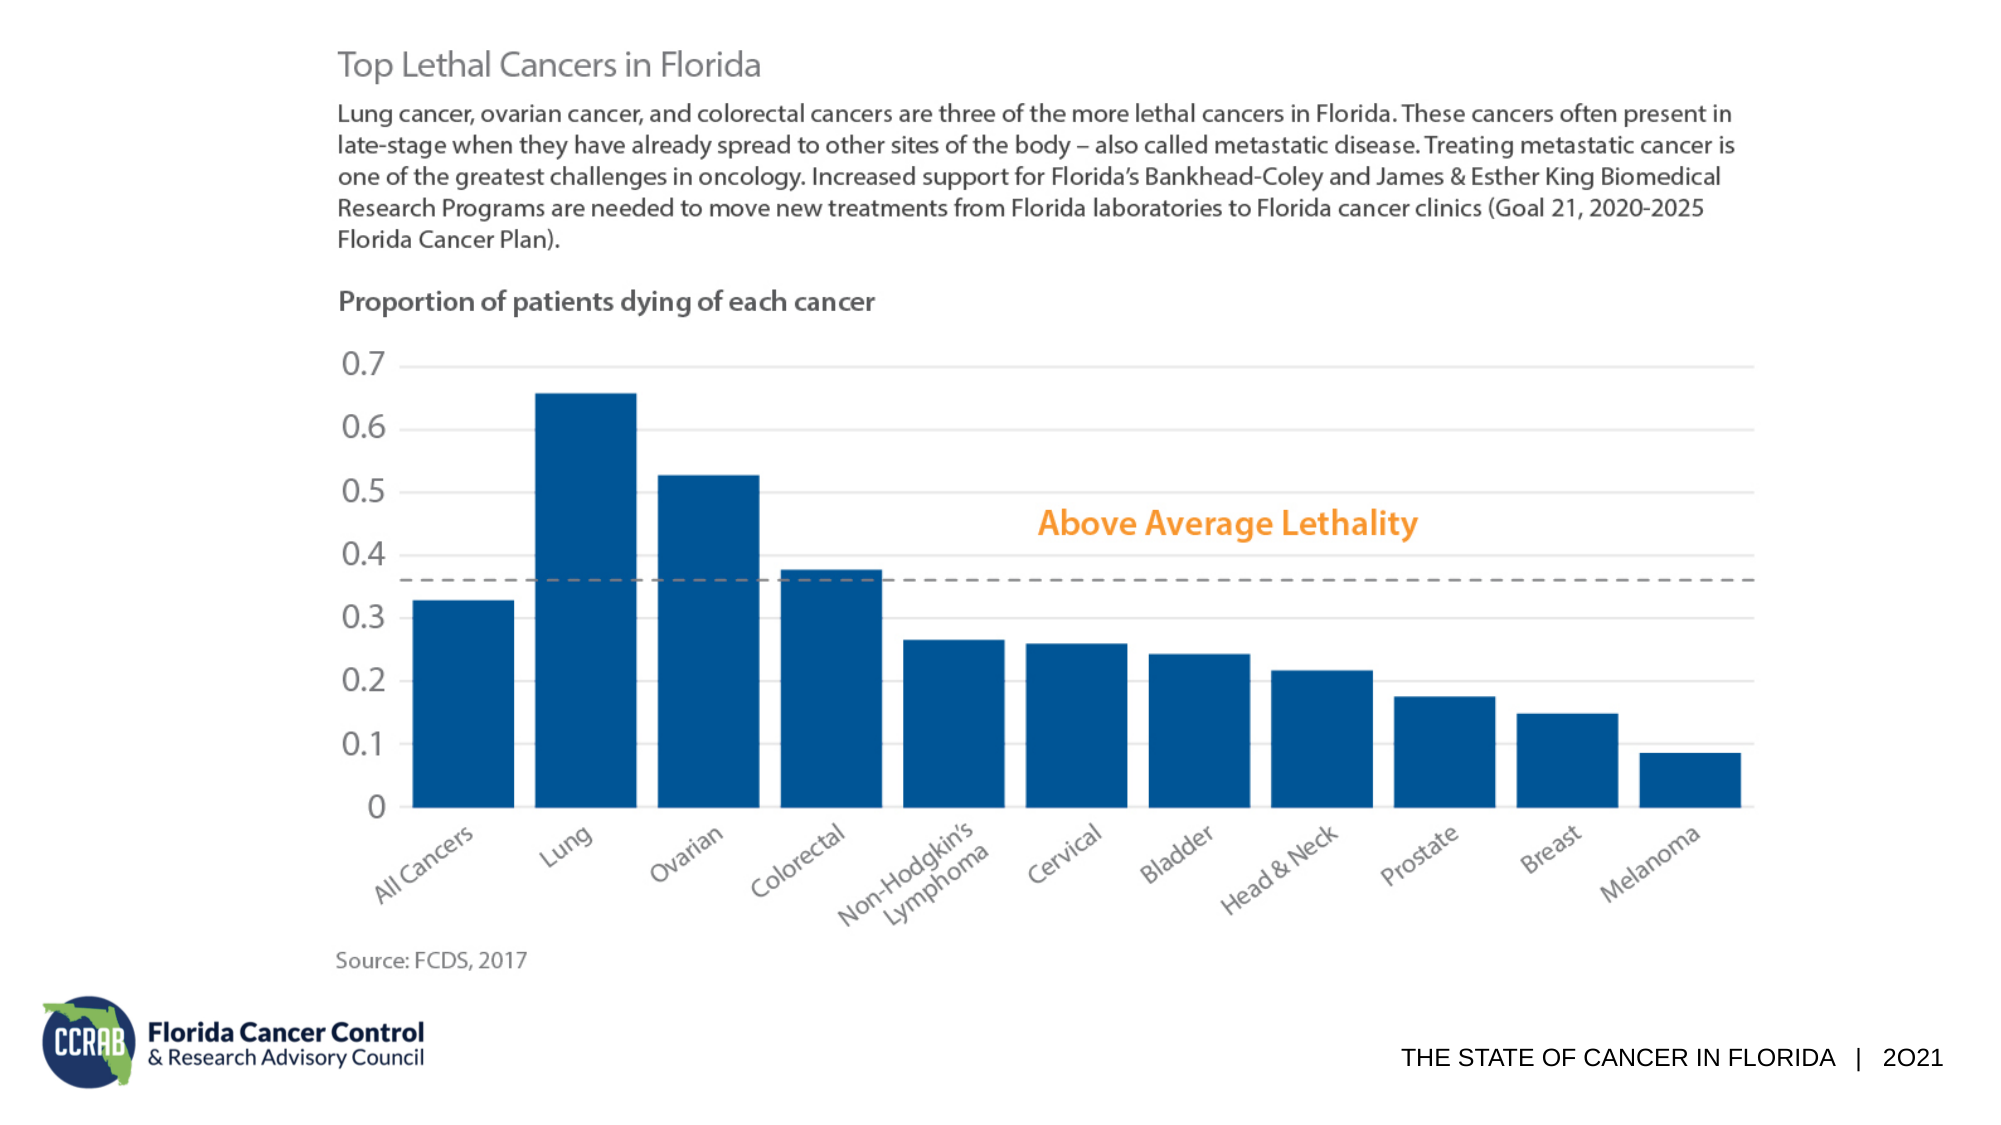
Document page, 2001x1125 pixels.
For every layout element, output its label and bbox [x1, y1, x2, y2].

picture [41, 39, 1766, 1103]
